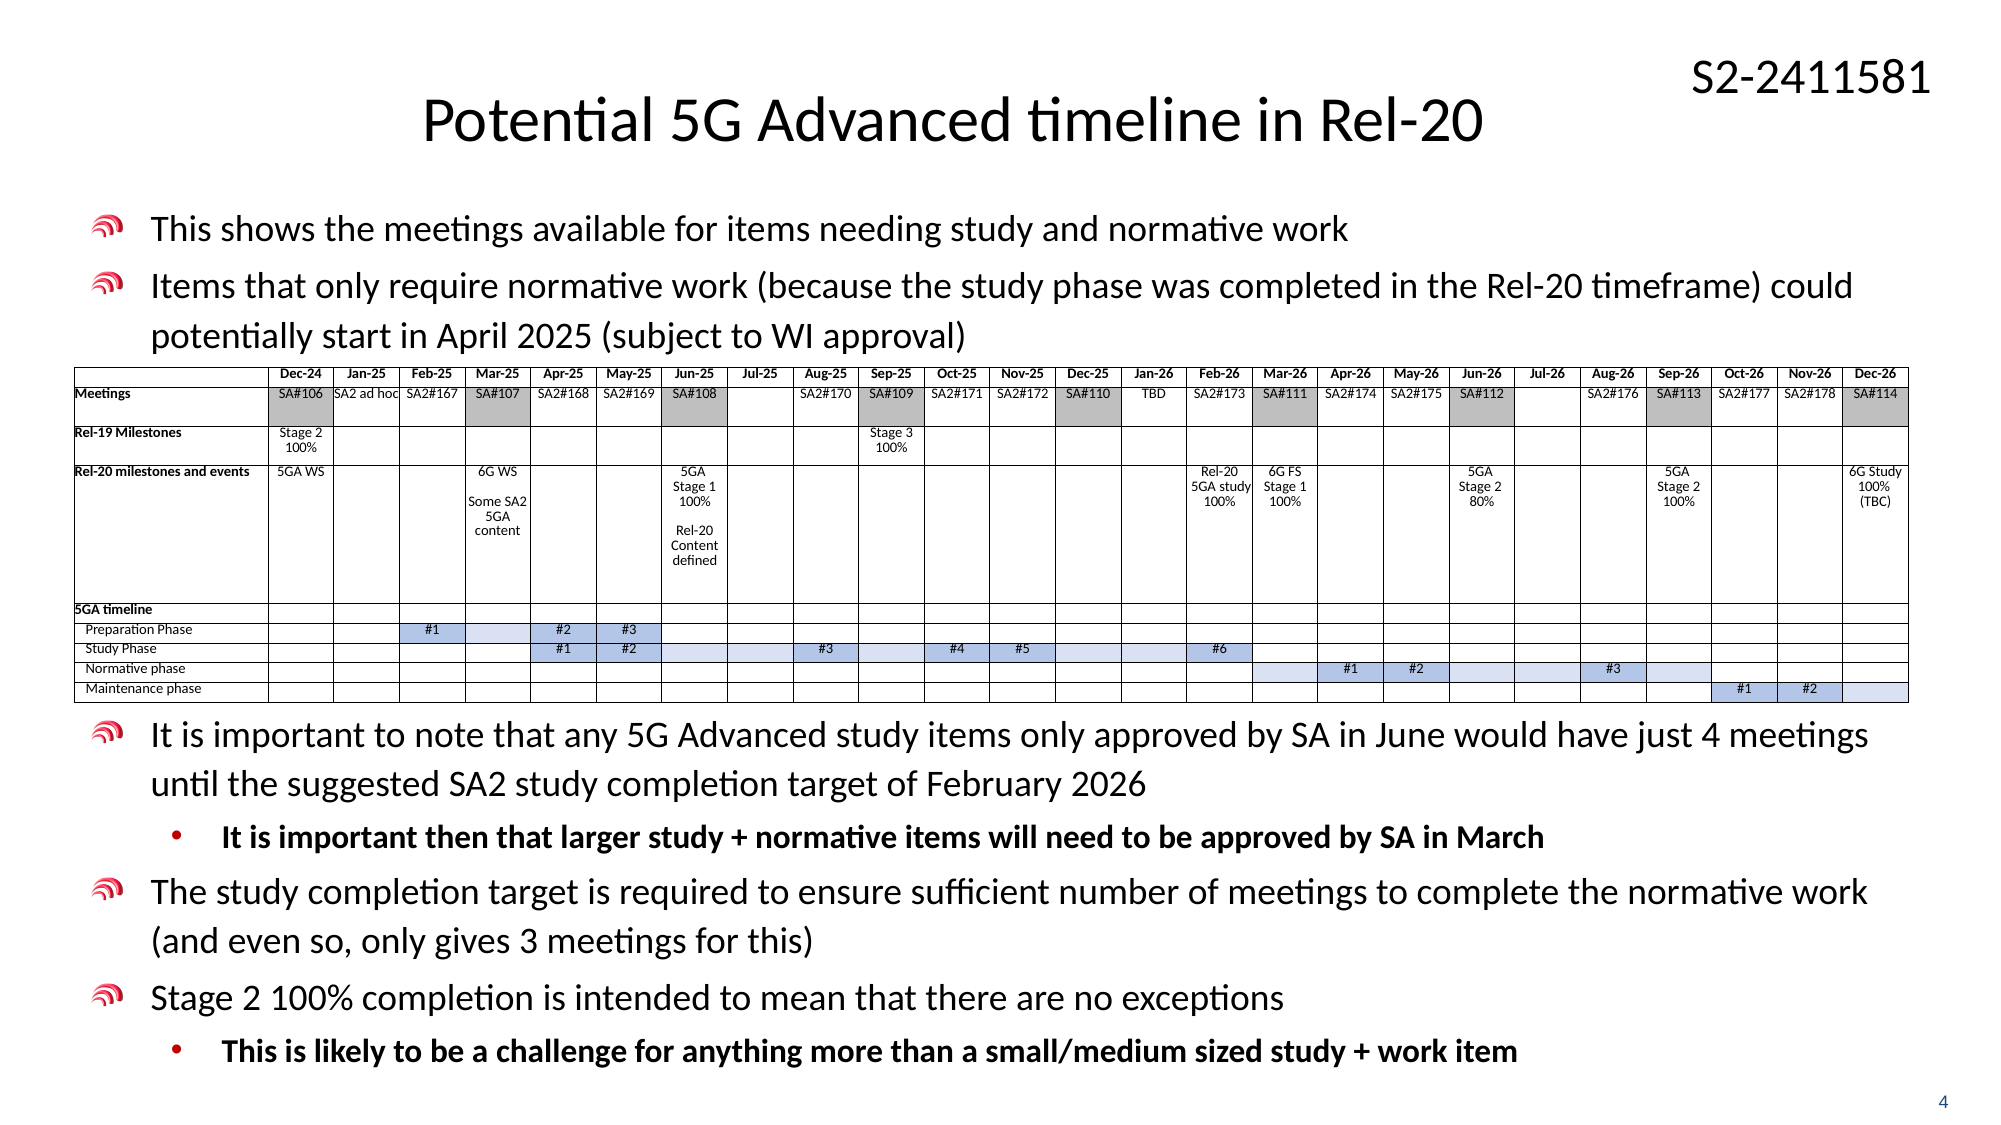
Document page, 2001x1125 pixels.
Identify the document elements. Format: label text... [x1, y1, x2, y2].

table_cell SA2#173 [1187, 388, 1252, 426]
table_cell 6G WS Some SA2 5GA content [466, 466, 530, 603]
table_cell [1318, 644, 1383, 662]
table_cell [1122, 663, 1186, 682]
table_header May-25 [597, 368, 661, 387]
table_header Feb-26 [1187, 368, 1252, 387]
table_cell 5GA WS [269, 466, 333, 603]
table_cell Rel-20 5GA study 100% [1187, 466, 1252, 603]
picture [89, 876, 116, 903]
table_cell #3 [794, 644, 858, 662]
table_cell [794, 683, 858, 702]
table_cell 5GA Stage 2 80% [1450, 466, 1514, 603]
table_cell SA2#169 [597, 388, 661, 426]
table_cell SA#112 [1450, 388, 1514, 426]
table_cell [466, 683, 530, 702]
table_cell [1647, 683, 1711, 702]
table_header [75, 368, 268, 387]
table_cell [1056, 466, 1121, 603]
table_cell [1253, 683, 1317, 702]
table_cell [1056, 683, 1121, 702]
table_cell [1450, 663, 1514, 682]
table_cell [990, 683, 1055, 702]
table_cell [1318, 624, 1383, 643]
table_header Apr-25 [531, 368, 596, 387]
table_cell #3 [597, 624, 661, 643]
table_cell [1450, 604, 1514, 623]
table_cell [1843, 427, 1908, 465]
table_cell #4 [925, 644, 989, 662]
table_cell [1647, 663, 1711, 682]
table_cell [597, 604, 661, 623]
table_cell [794, 663, 858, 682]
table_cell [400, 427, 465, 465]
table_cell [1581, 604, 1646, 623]
table_cell TBD [1122, 388, 1186, 426]
table_cell Stage 2 100% [269, 427, 333, 465]
table_cell [1384, 624, 1449, 643]
table_cell Study Phase [75, 644, 268, 662]
table_header Jun-26 [1450, 368, 1514, 387]
table_cell #2 [597, 644, 661, 662]
table_cell SA#109 [859, 388, 924, 426]
table_cell 5GA timeline [75, 604, 268, 623]
table_cell [662, 624, 727, 643]
title Potential 5G Advanced timeline in Rel-20 [381, 39, 1526, 192]
table_header Jul-25 [728, 368, 793, 387]
table_cell [990, 427, 1055, 465]
table_cell [1056, 644, 1121, 662]
table_cell [859, 663, 924, 682]
table_cell [1450, 427, 1514, 465]
table_cell [400, 683, 465, 702]
table_cell [1253, 663, 1317, 682]
table_cell [400, 663, 465, 682]
picture [89, 982, 116, 1009]
table_cell [1515, 624, 1580, 643]
table_cell [728, 604, 793, 623]
table_cell [1515, 427, 1580, 465]
table_cell [794, 466, 858, 603]
table_header Dec-25 [1056, 368, 1121, 387]
table_cell [1187, 683, 1252, 702]
picture [89, 213, 116, 240]
table_cell [1122, 624, 1186, 643]
table_cell [531, 683, 596, 702]
table_cell 6G Study 100% (TBC) [1843, 466, 1908, 603]
table_cell [1778, 663, 1842, 682]
table_cell [990, 663, 1055, 682]
table_header Mar-25 [466, 368, 530, 387]
table_cell SA2#175 [1384, 388, 1449, 426]
table_cell [400, 604, 465, 623]
table_cell [334, 663, 399, 682]
table_header Sep-26 [1647, 368, 1711, 387]
table_cell [1056, 624, 1121, 643]
table_cell [925, 427, 989, 465]
table_cell [1515, 604, 1580, 623]
table_cell [794, 604, 858, 623]
table_cell [662, 604, 727, 623]
table_cell [1581, 644, 1646, 662]
table_cell [269, 604, 333, 623]
table_cell [1647, 644, 1711, 662]
table_cell [859, 466, 924, 603]
table_cell SA2#176 [1581, 388, 1646, 426]
table_cell SA#110 [1056, 388, 1121, 426]
table_cell [1778, 644, 1842, 662]
table_cell [1515, 683, 1580, 702]
table_cell [925, 683, 989, 702]
table_cell [1384, 683, 1449, 702]
table_cell [1712, 604, 1777, 623]
table_cell #6 [1187, 644, 1252, 662]
table_cell [1647, 427, 1711, 465]
table_cell [1384, 466, 1449, 603]
table_header May-26 [1384, 368, 1449, 387]
table_cell [1450, 624, 1514, 643]
table_header Sep-25 [859, 368, 924, 387]
table_cell Meetings [75, 388, 268, 426]
table_header Oct-26 [1712, 368, 1777, 387]
table_cell SA2#172 [990, 388, 1055, 426]
table_cell SA2#177 [1712, 388, 1777, 426]
table_cell [1122, 427, 1186, 465]
table_cell [531, 466, 596, 603]
table_cell [466, 427, 530, 465]
table_cell [400, 644, 465, 662]
table_cell #1 [531, 644, 596, 662]
table_cell [859, 644, 924, 662]
table_cell [334, 427, 399, 465]
table_cell [1515, 466, 1580, 603]
table_cell #2 [1384, 663, 1449, 682]
table_cell [1253, 624, 1317, 643]
table_cell Preparation Phase [75, 624, 268, 643]
table_cell SA2 ad hoc [334, 388, 399, 426]
table_cell [269, 683, 333, 702]
table_header Nov-25 [990, 368, 1055, 387]
table_cell SA#114 [1843, 388, 1908, 426]
table_cell SA2#174 [1318, 388, 1383, 426]
table_cell [1515, 388, 1580, 426]
table_cell [728, 624, 793, 643]
table_cell [1187, 663, 1252, 682]
table_header Mar-26 [1253, 368, 1317, 387]
table_cell [466, 604, 530, 623]
table_cell [925, 663, 989, 682]
table_cell [1581, 624, 1646, 643]
table_cell [1515, 644, 1580, 662]
table_cell [597, 663, 661, 682]
table_cell Rel-20 milestones and events [75, 466, 268, 603]
table_cell Maintenance phase [75, 683, 268, 702]
table_cell #2 [531, 624, 596, 643]
table_cell SA#111 [1253, 388, 1317, 426]
table_cell [662, 663, 727, 682]
table_cell SA2#168 [531, 388, 596, 426]
table_cell [1647, 624, 1711, 643]
table_cell [1318, 604, 1383, 623]
picture [89, 719, 116, 746]
table_cell [662, 644, 727, 662]
table_cell [1384, 427, 1449, 465]
table_header Jul-26 [1515, 368, 1580, 387]
table_header Aug-25 [794, 368, 858, 387]
table_cell [1384, 604, 1449, 623]
picture [89, 270, 116, 297]
table_cell Rel-19 Milestones [75, 427, 268, 465]
table_header Aug-26 [1581, 368, 1646, 387]
table_cell [1778, 624, 1842, 643]
table_header Dec-24 [269, 368, 333, 387]
table_cell [794, 427, 858, 465]
table_cell #1 [1712, 683, 1777, 702]
table_cell [1318, 427, 1383, 465]
table_cell [859, 683, 924, 702]
table_cell [1056, 663, 1121, 682]
table_cell [859, 624, 924, 643]
table_cell [400, 466, 465, 603]
table_cell [1187, 604, 1252, 623]
table_cell [728, 663, 793, 682]
table_cell [1384, 644, 1449, 662]
table_cell [334, 624, 399, 643]
table_header Jan-26 [1122, 368, 1186, 387]
table_cell [1450, 683, 1514, 702]
table_cell [1122, 683, 1186, 702]
table_cell [1843, 624, 1908, 643]
table_cell [1647, 604, 1711, 623]
table_cell [728, 388, 793, 426]
table_cell [859, 604, 924, 623]
table_cell [990, 466, 1055, 603]
table_cell #1 [400, 624, 465, 643]
table_cell [334, 466, 399, 603]
table_cell [728, 644, 793, 662]
table_cell [925, 604, 989, 623]
table_header Nov-26 [1778, 368, 1842, 387]
table_header Oct-25 [925, 368, 989, 387]
table_cell [1187, 427, 1252, 465]
table_cell [1581, 683, 1646, 702]
table_cell SA2#171 [925, 388, 989, 426]
table_cell SA2#170 [794, 388, 858, 426]
table_cell SA#108 [662, 388, 727, 426]
table_cell [466, 644, 530, 662]
table_cell [1122, 604, 1186, 623]
table_cell [1843, 604, 1908, 623]
table_cell [1581, 427, 1646, 465]
table_cell [1450, 644, 1514, 662]
table_cell [1843, 644, 1908, 662]
table_cell [1712, 466, 1777, 603]
table_cell [794, 624, 858, 643]
table_cell [269, 624, 333, 643]
table_cell #1 [1318, 663, 1383, 682]
table_cell SA2#178 [1778, 388, 1842, 426]
table_cell [1712, 663, 1777, 682]
table_header Jan-25 [334, 368, 399, 387]
table_cell [1056, 427, 1121, 465]
table_cell #2 [1778, 683, 1842, 702]
table_cell [1712, 644, 1777, 662]
table_header Dec-26 [1843, 368, 1908, 387]
table_cell SA#106 [269, 388, 333, 426]
table_cell [334, 644, 399, 662]
table_cell [531, 663, 596, 682]
table_cell [925, 624, 989, 643]
table_cell #5 [990, 644, 1055, 662]
table_cell SA#113 [1647, 388, 1711, 426]
table_cell 5GA Stage 2 100% [1647, 466, 1711, 603]
table_cell Stage 3 100% [859, 427, 924, 465]
table_cell [1581, 466, 1646, 603]
table_cell [728, 427, 793, 465]
table_cell 6G FS Stage 1 100% [1253, 466, 1317, 603]
table_header Jun-25 [662, 368, 727, 387]
table_cell [1253, 427, 1317, 465]
table_cell [531, 604, 596, 623]
table_cell [269, 644, 333, 662]
table_cell #3 [1581, 663, 1646, 682]
table_cell [1187, 624, 1252, 643]
table_cell [1515, 663, 1580, 682]
table_cell [1778, 466, 1842, 603]
table_cell [1778, 427, 1842, 465]
table_cell SA2#167 [400, 388, 465, 426]
table_cell [1318, 683, 1383, 702]
table_cell [334, 604, 399, 623]
table_cell [990, 604, 1055, 623]
table_cell [1253, 604, 1317, 623]
table_cell [1056, 604, 1121, 623]
table_cell [1712, 624, 1777, 643]
table_cell [662, 683, 727, 702]
table_cell [1122, 644, 1186, 662]
list This shows the meetings available for items needing study and normative work Items that only require normative work (because the study phase was completed in the Rel-20 timeframe) could potentially start in April 2025 (subject to WI approval) It is important to note that any 5G Advanced study items only approved by SA in June would have just 4 meetings until the suggested SA2 study completion target of February 2026 It is important then that larger study + normative items will need to be approved by SA in March The study completion target is required to ensure sufficient number of meetings to complete the normative work (and even so, only gives 3 meetings for this) Stage 2 100% completion is intended to mean that there are no exceptions This is likely to be a challenge for anything more than a small/medium sized study + work item [74, 192, 1927, 1058]
table_cell 5GA Stage 1 100% Rel-20 Content defined [662, 466, 727, 603]
table_cell [1843, 663, 1908, 682]
table_cell [1253, 644, 1317, 662]
table_cell [662, 427, 727, 465]
table_cell [1843, 683, 1908, 702]
table_cell Normative phase [75, 663, 268, 682]
table_cell [1712, 427, 1777, 465]
table_cell [925, 466, 989, 603]
table_cell [597, 427, 661, 465]
table_cell [269, 663, 333, 682]
table_cell [990, 624, 1055, 643]
table_cell [1318, 466, 1383, 603]
table_cell [1122, 466, 1186, 603]
table_header Feb-25 [400, 368, 465, 387]
table_cell [728, 683, 793, 702]
table_cell SA#107 [466, 388, 530, 426]
table_header Apr-26 [1318, 368, 1383, 387]
table_cell [728, 466, 793, 603]
table_cell [466, 624, 530, 643]
table_cell [334, 683, 399, 702]
table_cell [466, 663, 530, 682]
table_cell [597, 466, 661, 603]
table_cell [531, 427, 596, 465]
table_cell [1778, 604, 1842, 623]
table_cell [597, 683, 661, 702]
